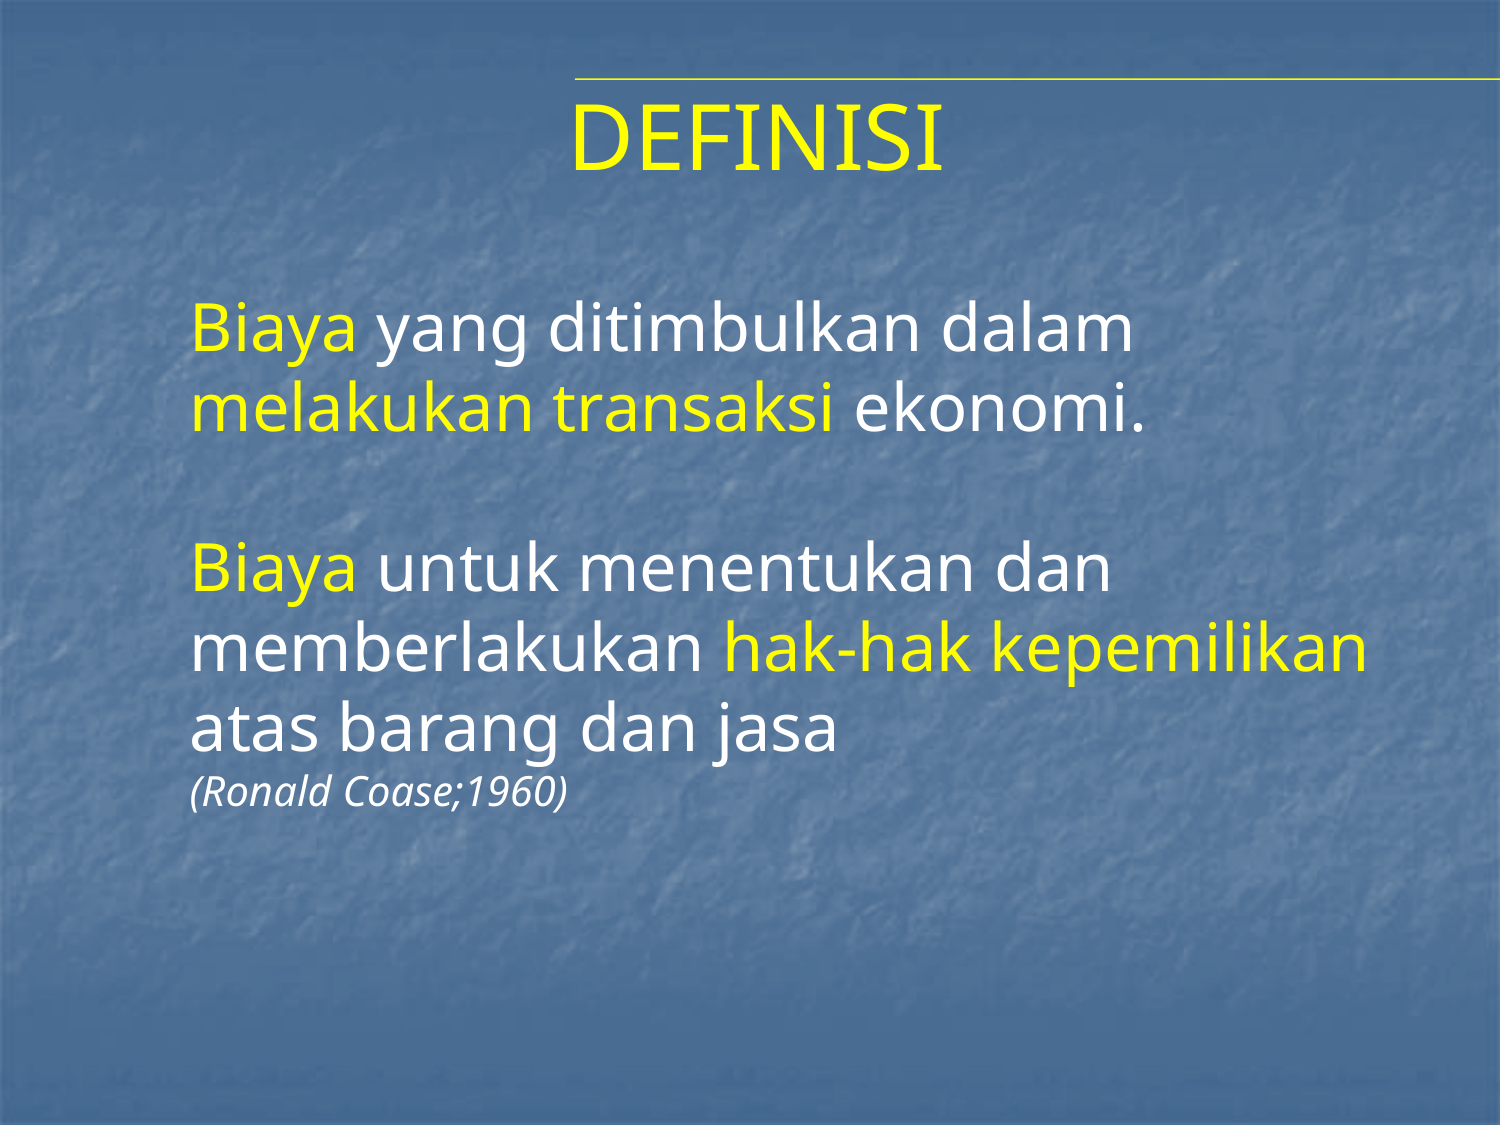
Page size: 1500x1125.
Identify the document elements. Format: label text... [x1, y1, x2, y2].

text_box Biaya yang ditimbulkan dalam melakukan transaksi ekonomi. Biaya untuk menentukan dan memberlakukan hak-hak kepemilikan atas barang dan jasa (Ronald Coase;1960) [174, 277, 1388, 822]
title DEFINISI [105, 58, 1407, 209]
